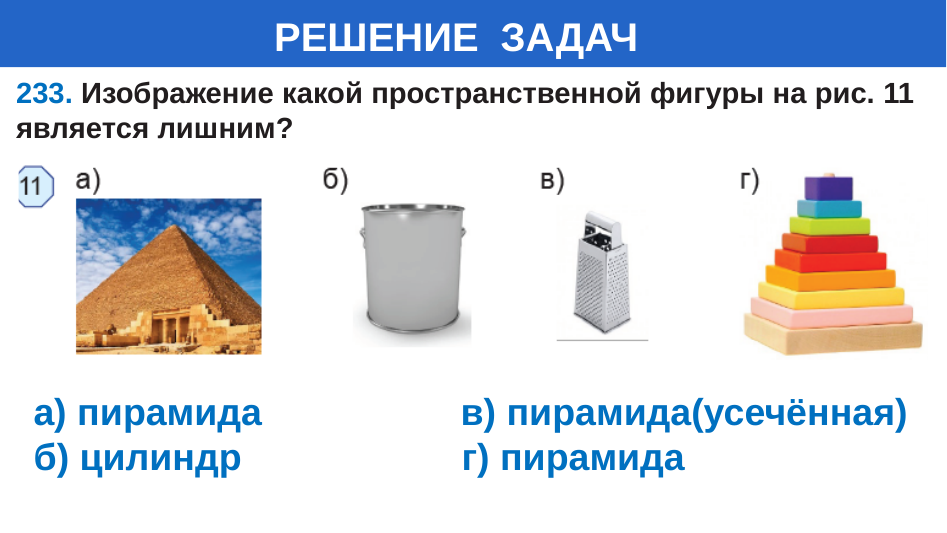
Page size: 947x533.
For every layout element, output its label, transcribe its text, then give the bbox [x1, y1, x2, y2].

text_box 233. Изображение какой пространственной фигуры на рис. 11 является лишним? [1, 67, 947, 152]
text_box [0, 0, 947, 68]
picture [18, 152, 928, 361]
text_box а) пирамида в) пирамида(усечённая) б) цилиндр г) пирамида [18, 380, 928, 486]
title РЕШЕНИЕ ЗАДАЧ [23, 3, 890, 67]
